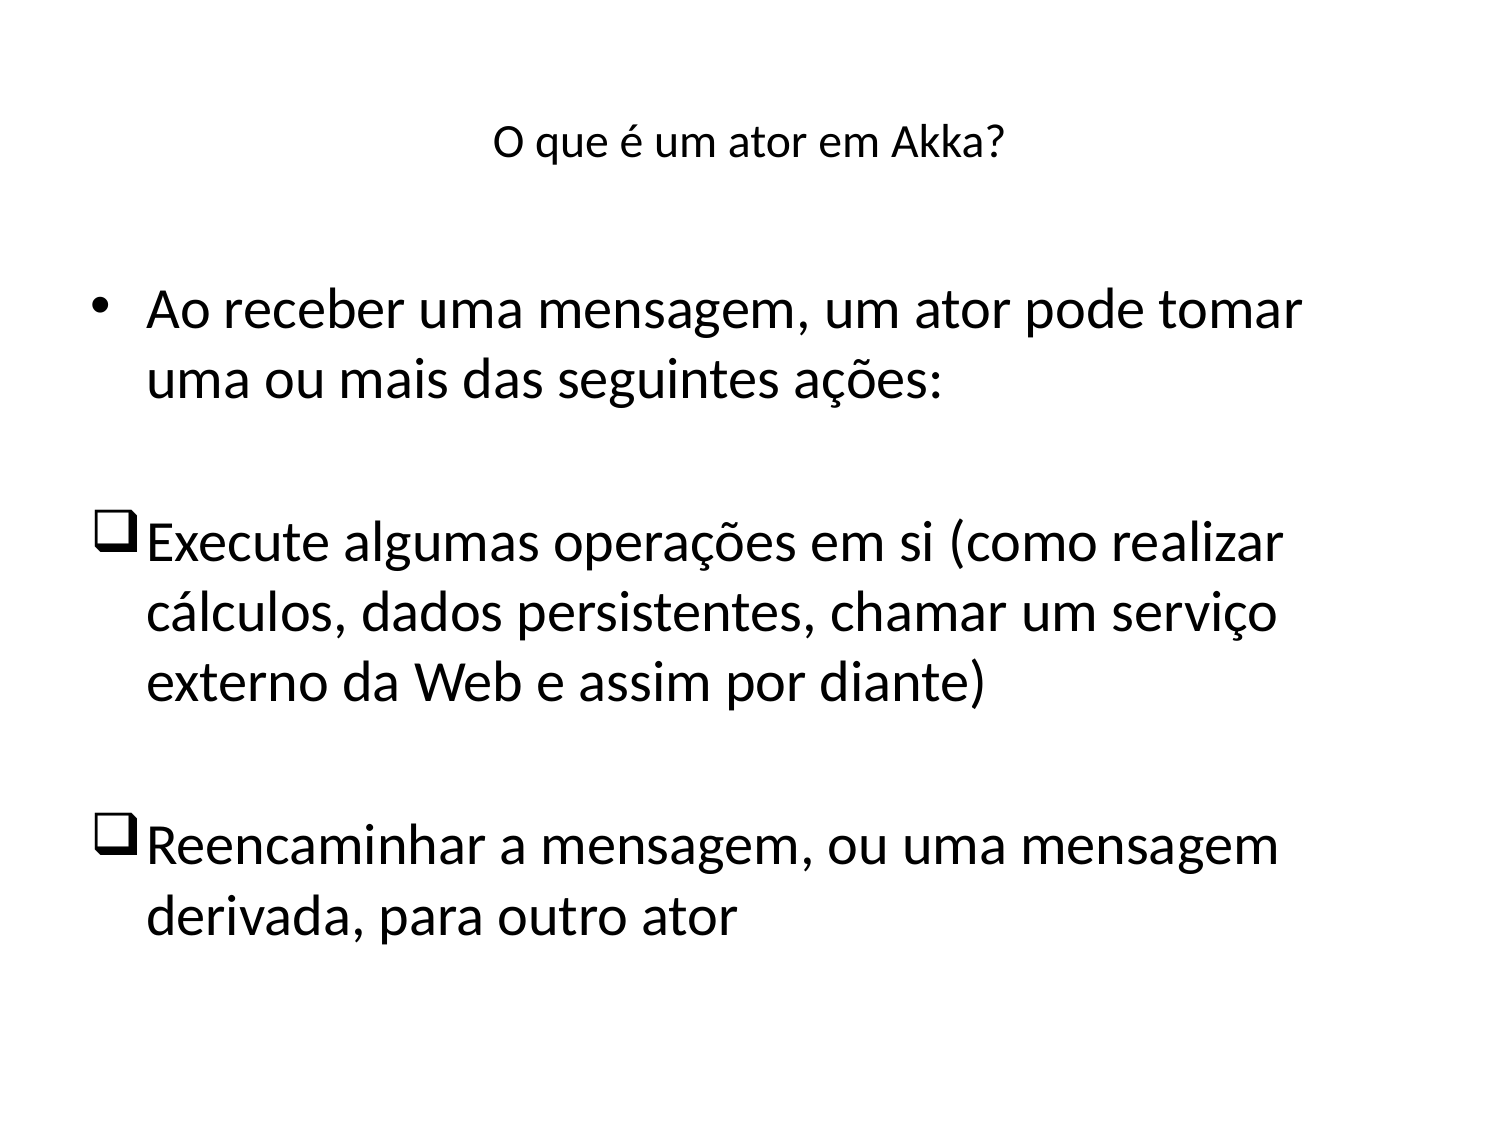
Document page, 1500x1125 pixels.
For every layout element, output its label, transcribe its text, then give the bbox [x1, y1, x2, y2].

list Ao receber uma mensagem, um ator pode tomar uma ou mais das seguintes ações: Execute algumas operações em si (como realizar cálculos, dados persistentes, chamar um serviço externo da Web e assim por diante) Reencaminhar a mensagem, ou uma mensagem derivada, para outro ator [75, 262, 1425, 1005]
title O que é um ator em Akka? [75, 45, 1425, 233]
